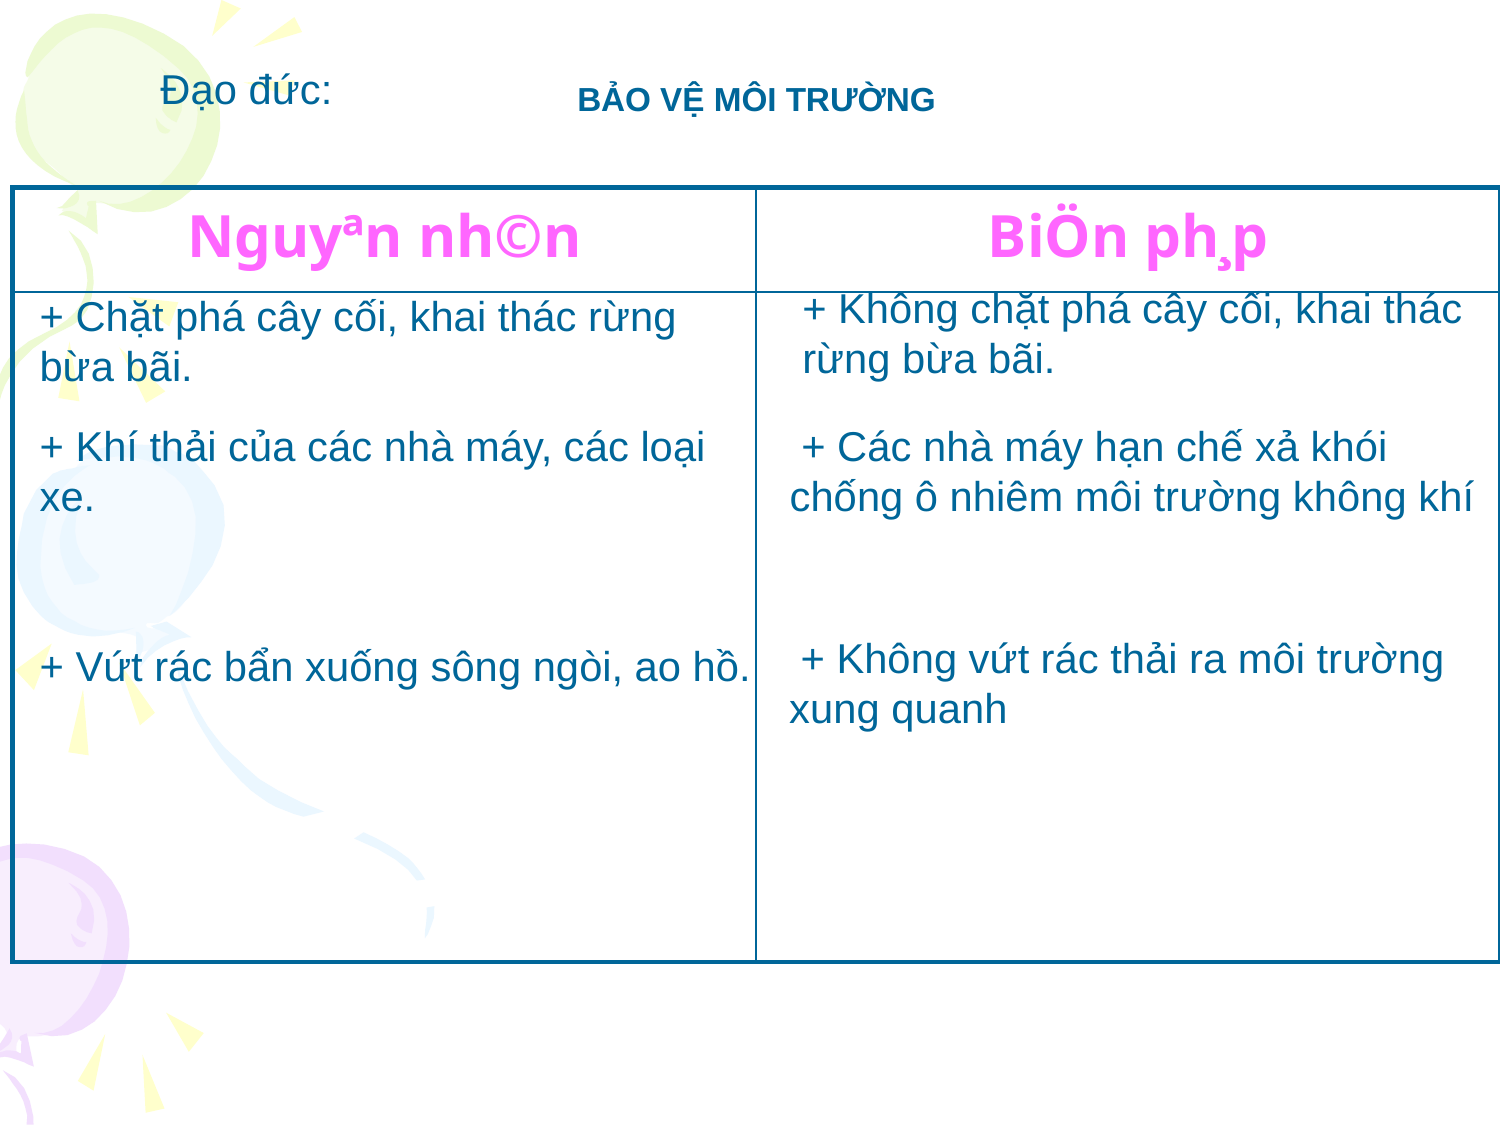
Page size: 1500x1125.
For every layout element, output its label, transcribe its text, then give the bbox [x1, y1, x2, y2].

table_cell [757, 293, 1498, 960]
text_box Đạo đức: [145, 55, 450, 121]
text_box + Các nhà máy hạn chế xả khói chống ô nhiêm môi trường không khí [774, 412, 1500, 528]
text_box BẢO VỆ MÔI TRƯỜNG [562, 71, 1100, 126]
text_box + Chặt phá cây cối, khai thác rừng bừa bãi. [24, 282, 763, 397]
table_header BiÖn ph¸p [757, 190, 1498, 291]
text_box + Khí thải của các nhà máy, các loại xe. [24, 412, 763, 528]
table_cell [15, 293, 755, 960]
text_box + Vứt rác bẩn xuống sông ngòi, ao hồ. [24, 632, 774, 698]
text_box + Không vứt rác thải ra môi trường xung quanh [774, 624, 1463, 740]
text_box + Không chặt phá cây cối, khai thác rừng bừa bãi. [787, 274, 1500, 390]
table_header Nguyªn nh©n [15, 190, 755, 291]
